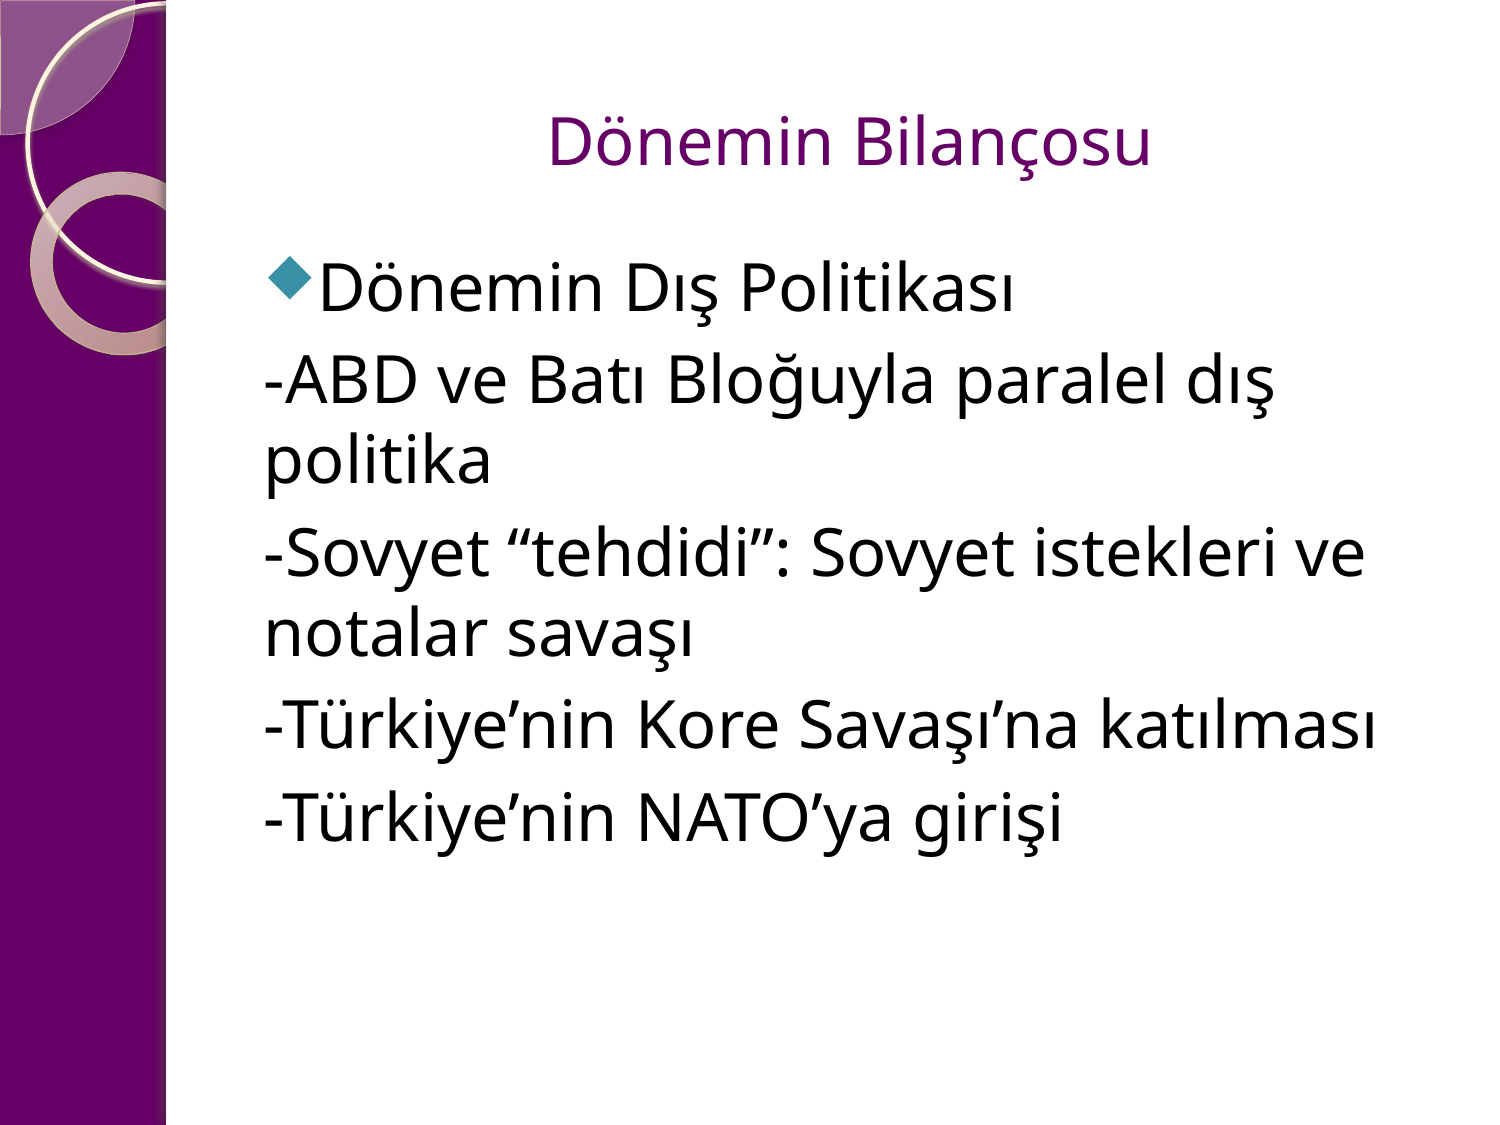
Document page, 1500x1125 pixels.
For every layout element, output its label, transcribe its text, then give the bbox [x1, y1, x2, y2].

title Dönemin Bilançosu [235, 45, 1466, 233]
list Dönemin Dış Politikası -ABD ve Batı Bloğuyla paralel dış politika -Sovyet “tehdidi”: Sovyet istekleri ve notalar savaşı -Türkiye’nin Kore Savaşı’na katılması -Türkiye’nin NATO’ya girişi [235, 237, 1466, 1025]
